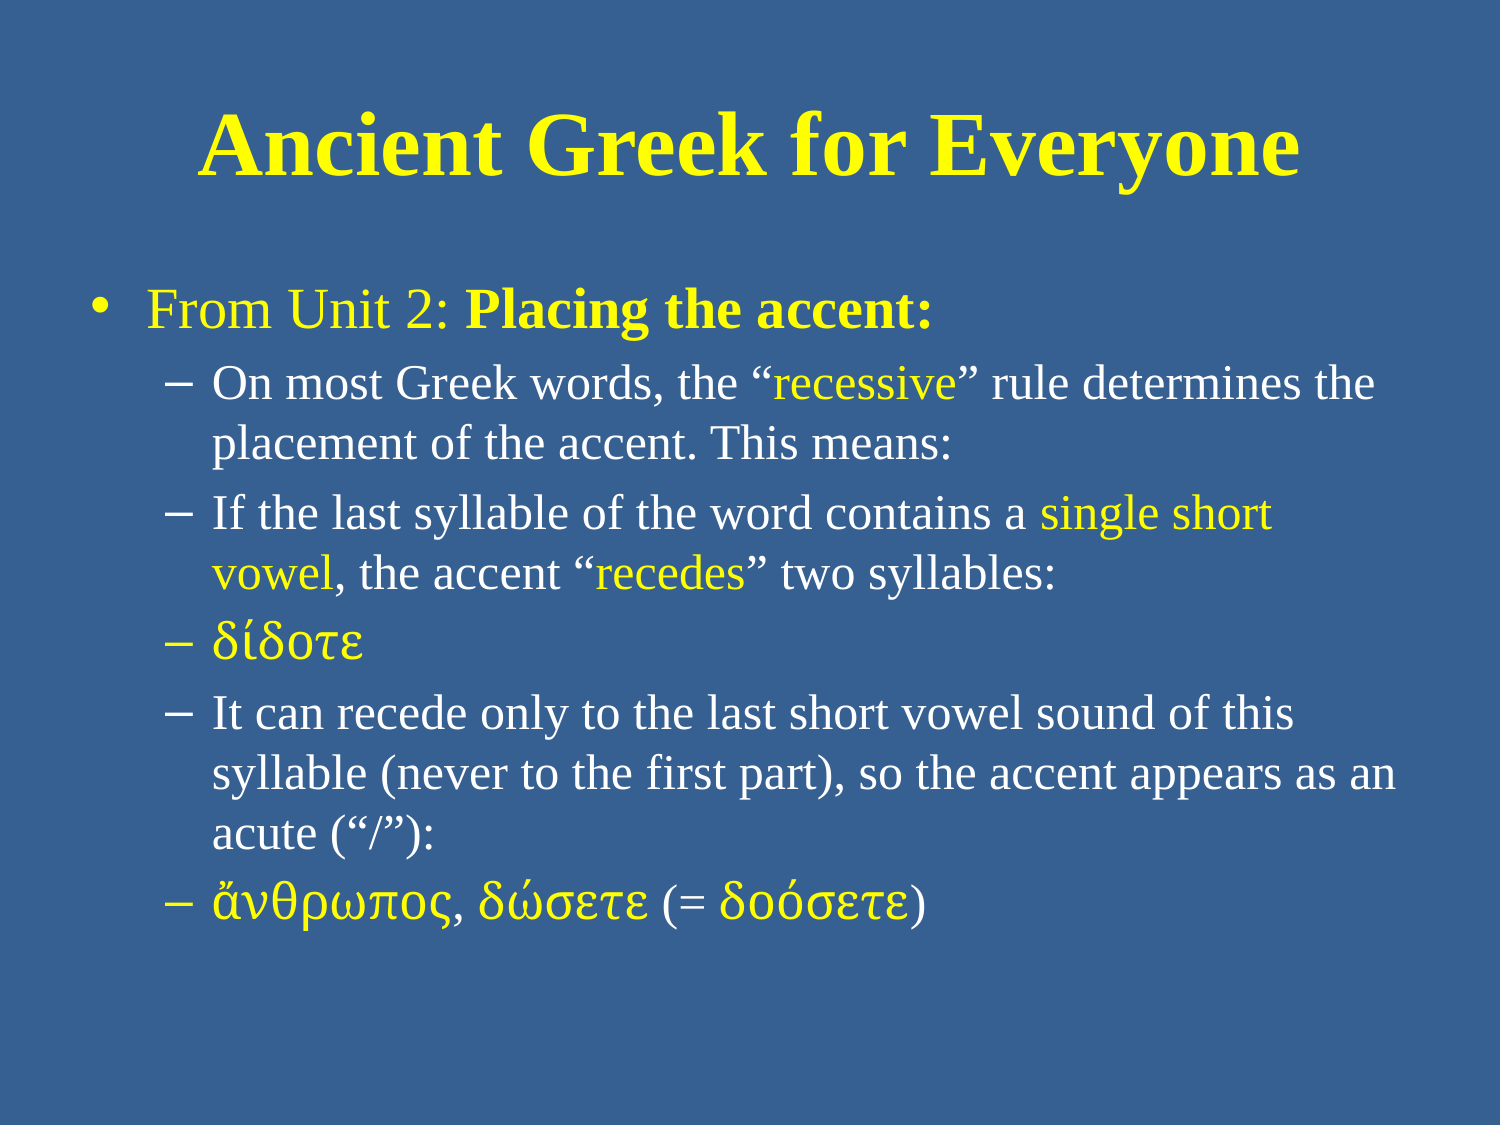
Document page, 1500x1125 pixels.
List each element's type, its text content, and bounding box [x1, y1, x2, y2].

list From Unit 2: Placing the accent: On most Greek words, the “recessive” rule determines the placement of the accent. This means: If the last syllable of the word contains a single short vowel, the accent “recedes” two syllables: δίδοτε It can recede only to the last short vowel sound of this syllable (never to the first part), so the accent appears as an acute (“/”): ἄνθρωπος, δώσετε (= δοόσετε) [75, 262, 1425, 1005]
title Ancient Greek for Everyone [75, 45, 1425, 233]
